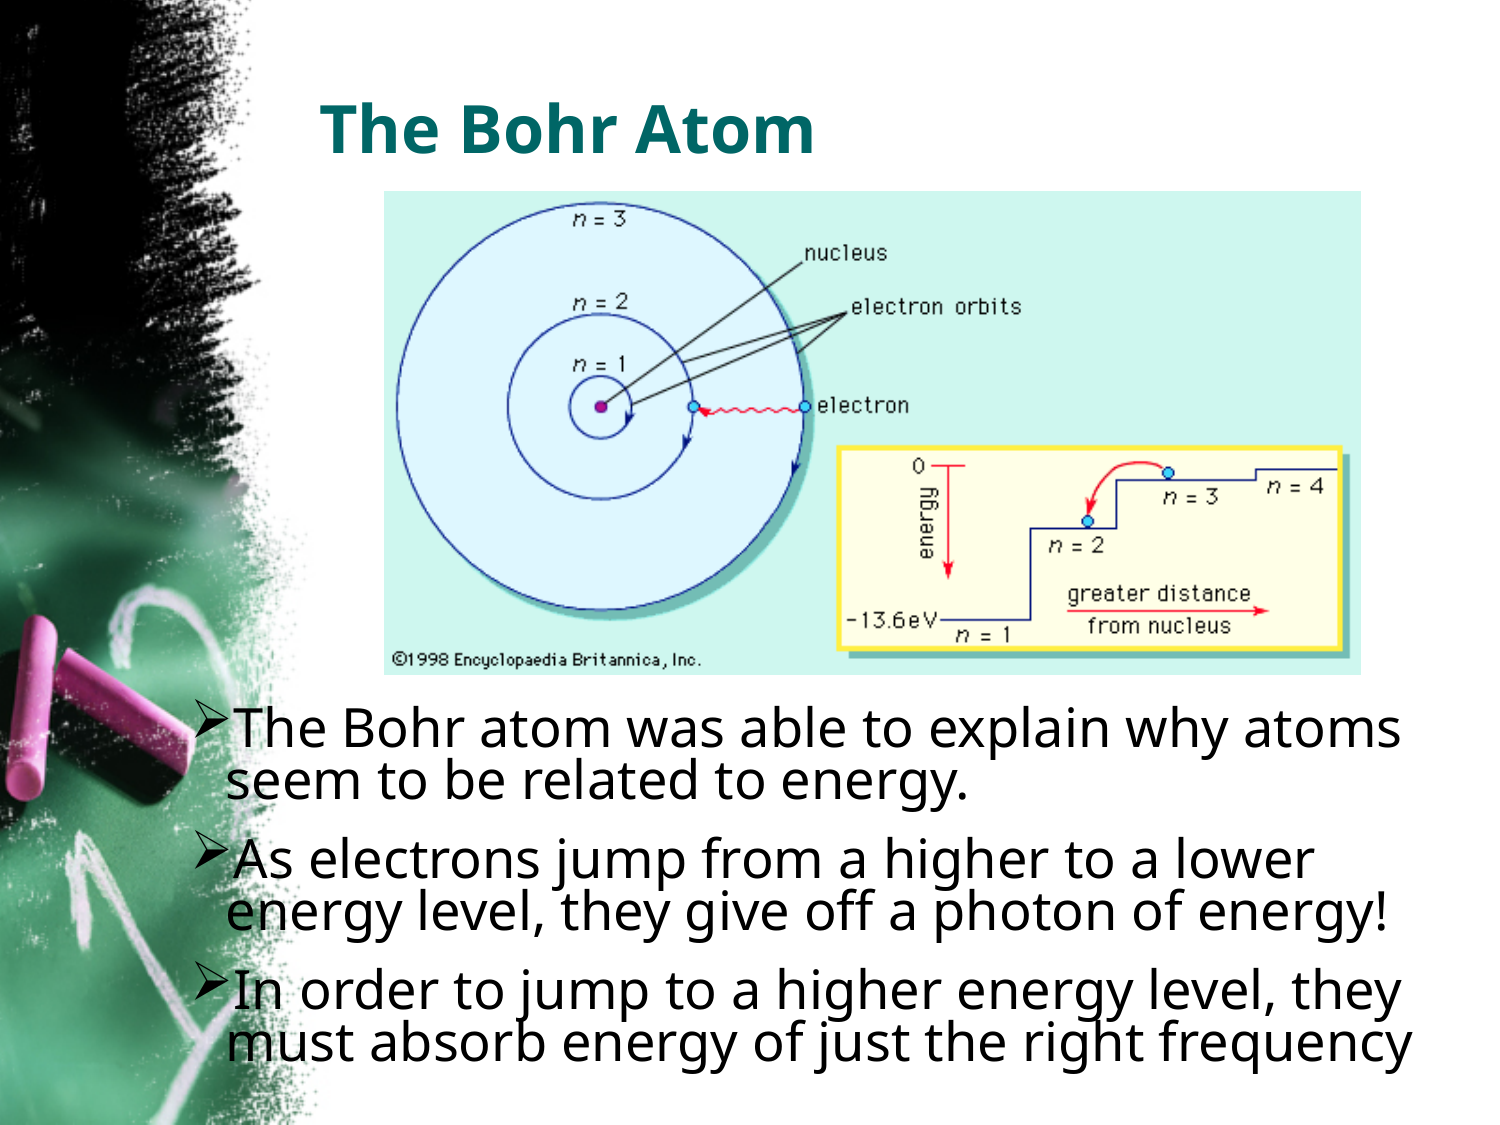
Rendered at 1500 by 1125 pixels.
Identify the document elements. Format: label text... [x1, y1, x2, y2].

picture [0, 0, 1500, 1125]
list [384, 191, 1362, 675]
text_box The Bohr atom was able to explain why atoms seem to be related to energy. As electrons jump from a higher to a lower energy level, they give off a photon of energy! In order to jump to a higher energy level, they must absorb energy of just the right frequency [175, 698, 1500, 1080]
title The Bohr Atom [304, 62, 1388, 193]
